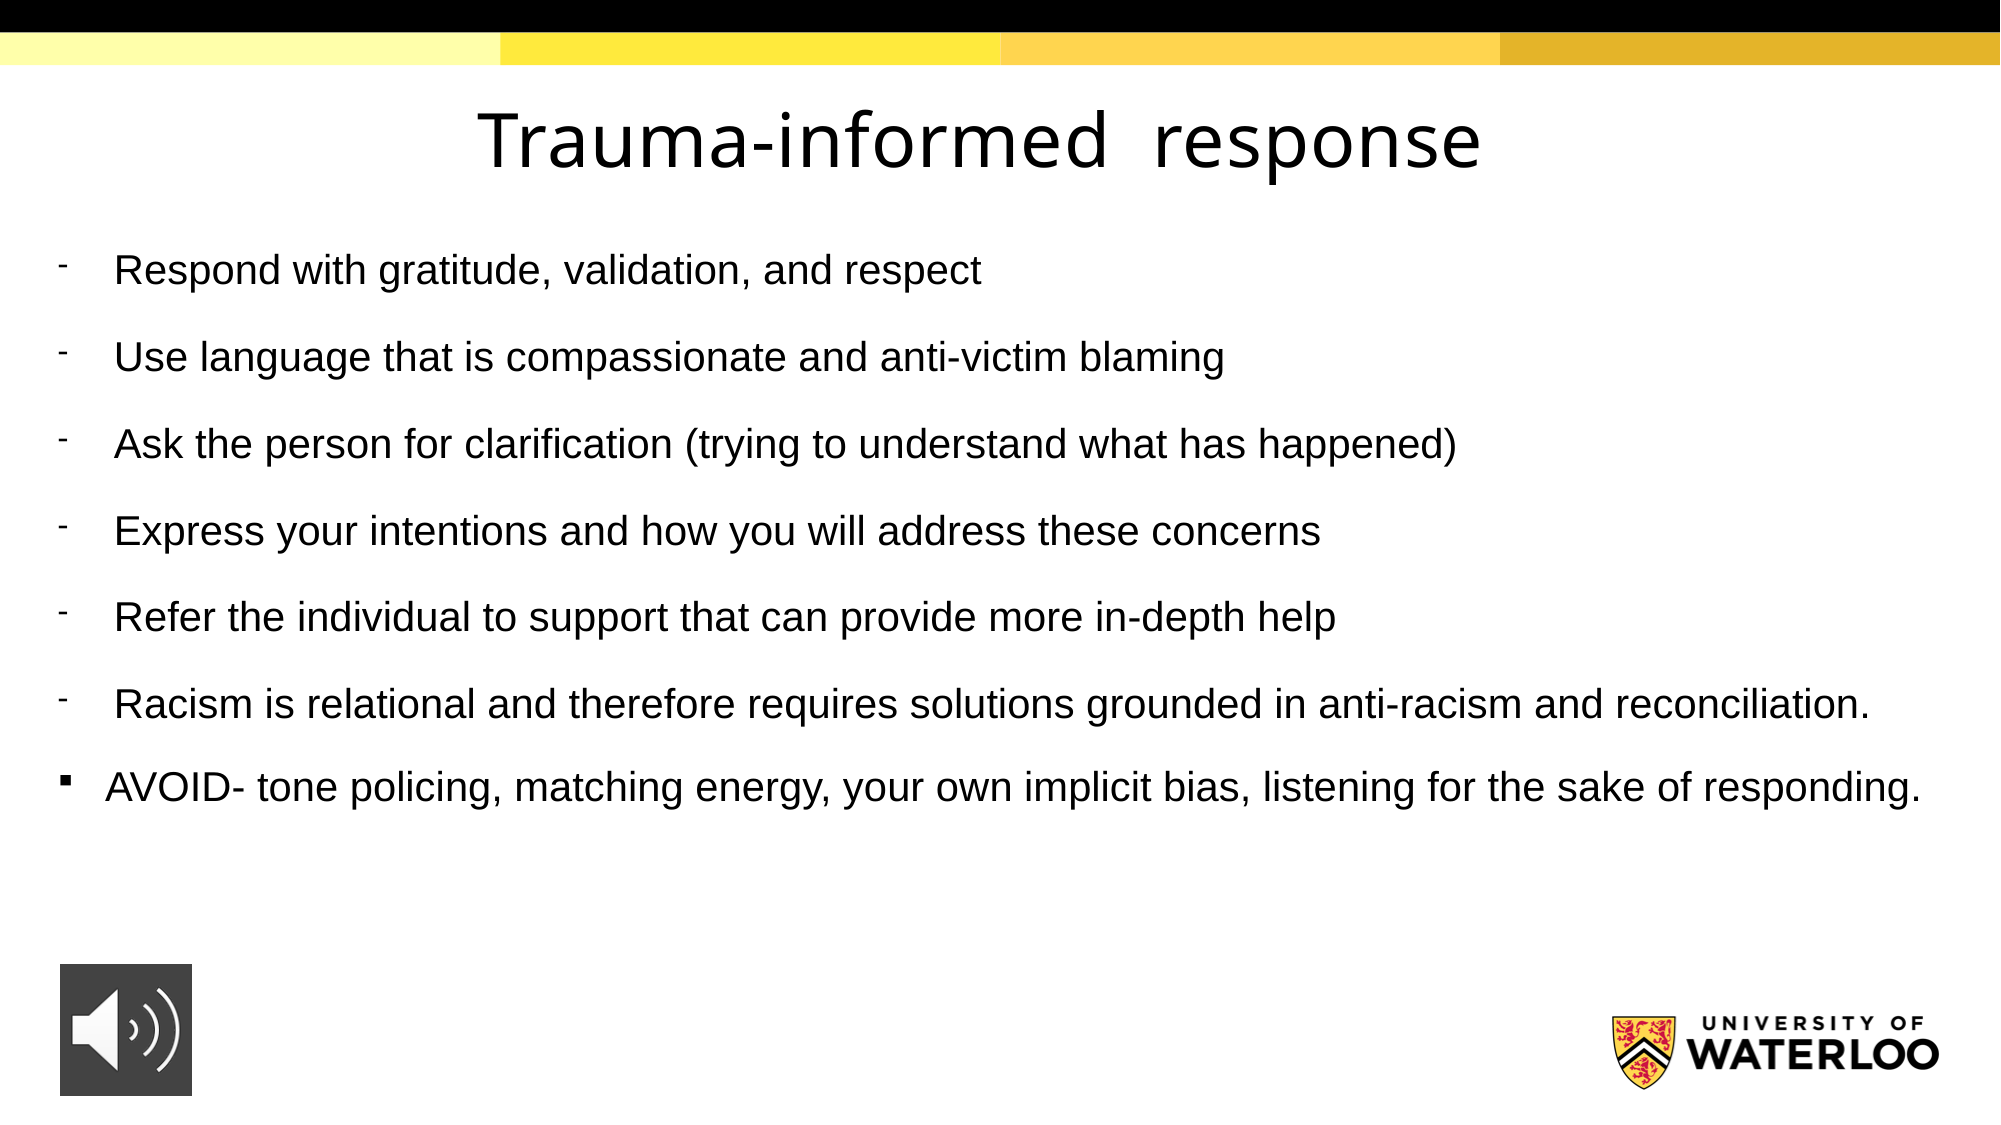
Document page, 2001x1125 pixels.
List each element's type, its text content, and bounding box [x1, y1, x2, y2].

picture [1606, 1008, 1945, 1095]
title Trauma-informed response [42, 71, 1941, 219]
list Respond with gratitude, validation, and respect Use language that is compassionate and anti-victim blaming Ask the person for clarification (trying to understand what has happened) Express your intentions and how you will address these concerns Refer the individual to support that can provide more in-depth help Racism is relational and therefore requires solutions grounded in anti-racism and reconciliation. AVOID- tone policing, matching energy, your own implicit bias, listening for the sake of responding. [42, 231, 1941, 986]
picture [59, 963, 193, 1097]
